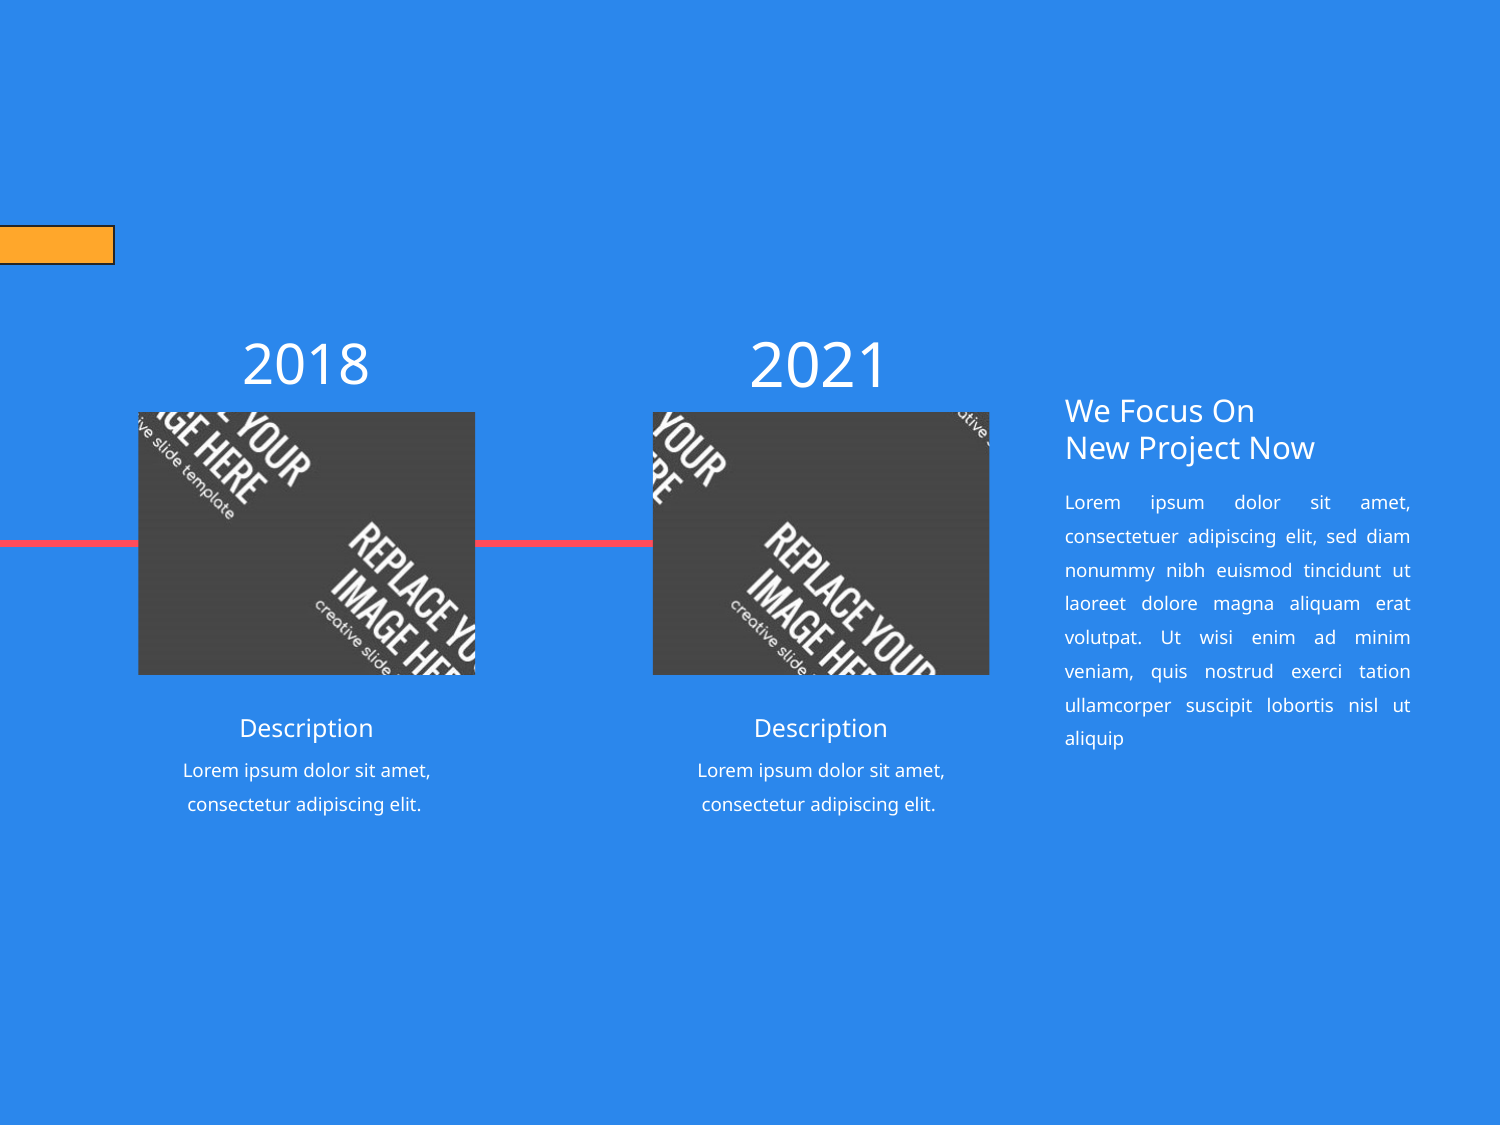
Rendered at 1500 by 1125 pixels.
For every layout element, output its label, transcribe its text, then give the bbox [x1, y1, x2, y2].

text_box We Focus On New Project Now [1049, 383, 1461, 474]
picture [138, 412, 476, 675]
text_box 2018 [214, 321, 399, 404]
text_box Description [689, 704, 953, 750]
text_box Lorem ipsum dolor sit amet, consectetur adipiscing elit. [678, 740, 964, 823]
text_box Description [175, 704, 439, 750]
text_box [0, 225, 115, 265]
text_box Lorem ipsum dolor sit amet, consectetur adipiscing elit. [163, 740, 450, 823]
text_box Lorem ipsum dolor sit amet, consectetuer adipiscing elit, sed diam nonummy nibh euismod tincidunt ut laoreet dolore magna aliquam erat volutpat. Ut wisi enim ad minim veniam, quis nostrud exerci tation ullamcorper suscipit lobortis nisl ut aliquip [1050, 474, 1426, 757]
picture [652, 412, 990, 675]
text_box 2021 [729, 317, 913, 407]
